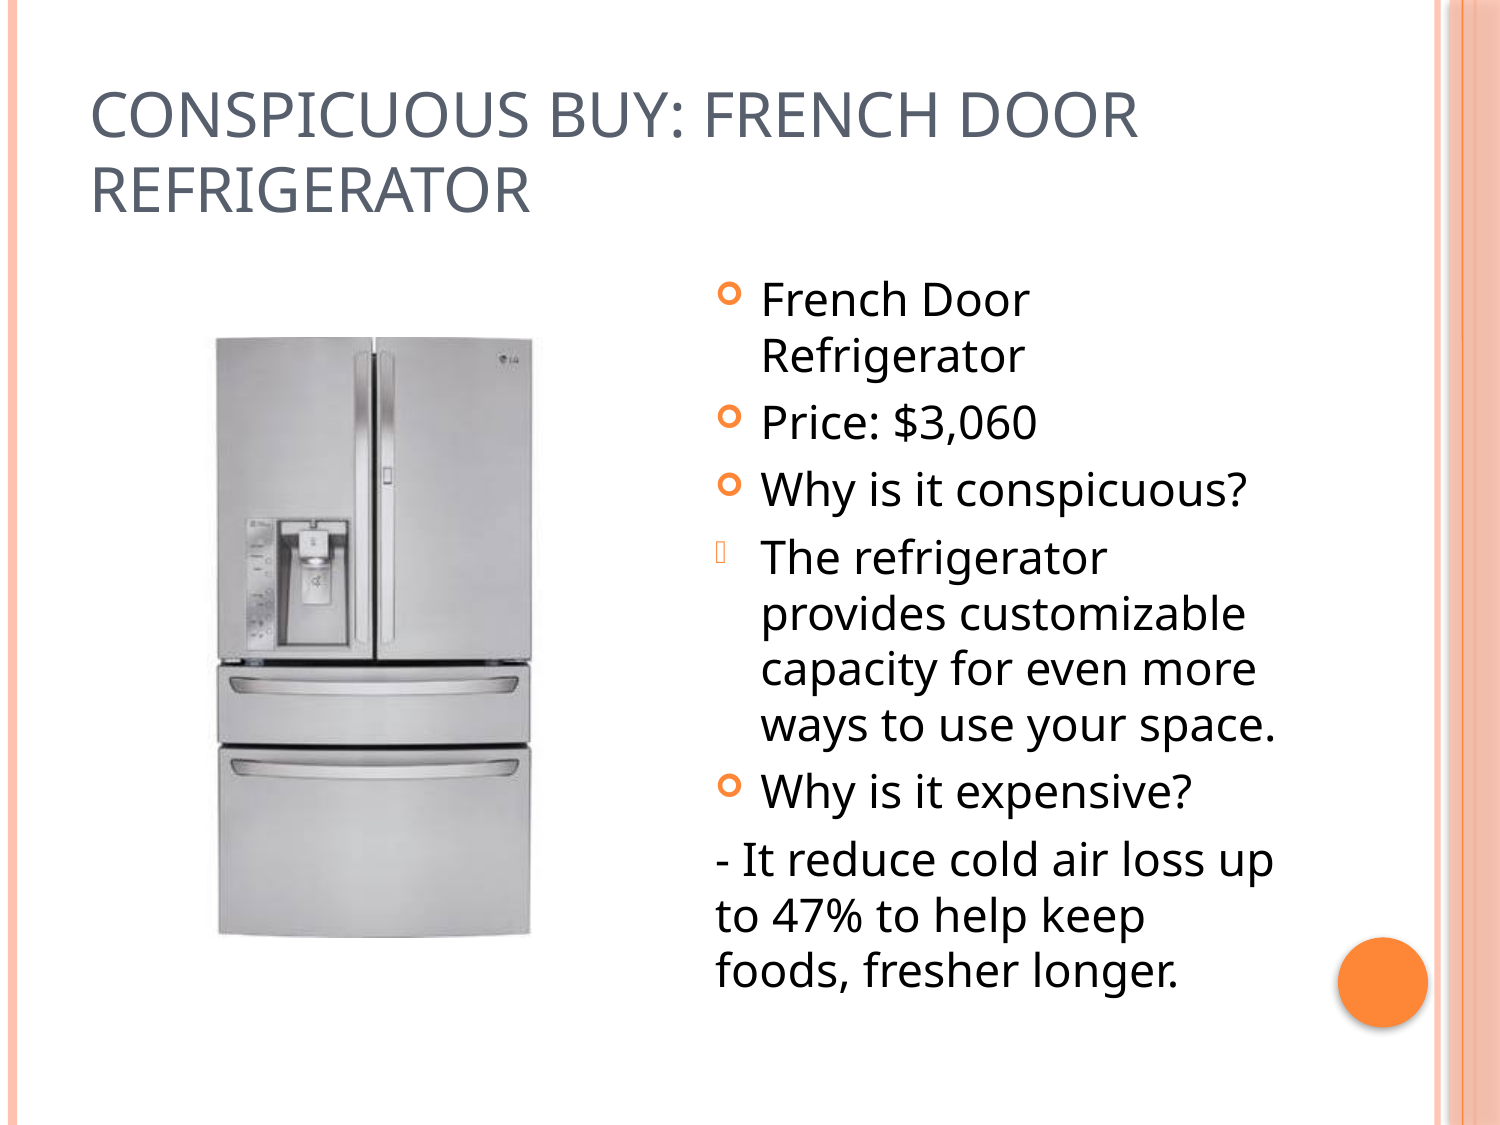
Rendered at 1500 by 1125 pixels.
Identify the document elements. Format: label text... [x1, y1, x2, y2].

list French Door Refrigerator Price: $3,060 Why is it conspicuous? The refrigerator provides customizable capacity for even more ways to use your space. Why is it expensive? - It reduce cold air loss up to 47% to help keep foods, fresher longer. [700, 262, 1301, 1013]
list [74, 336, 676, 938]
title Conspicuous Buy: French Door Refrigerator [75, 45, 1300, 233]
